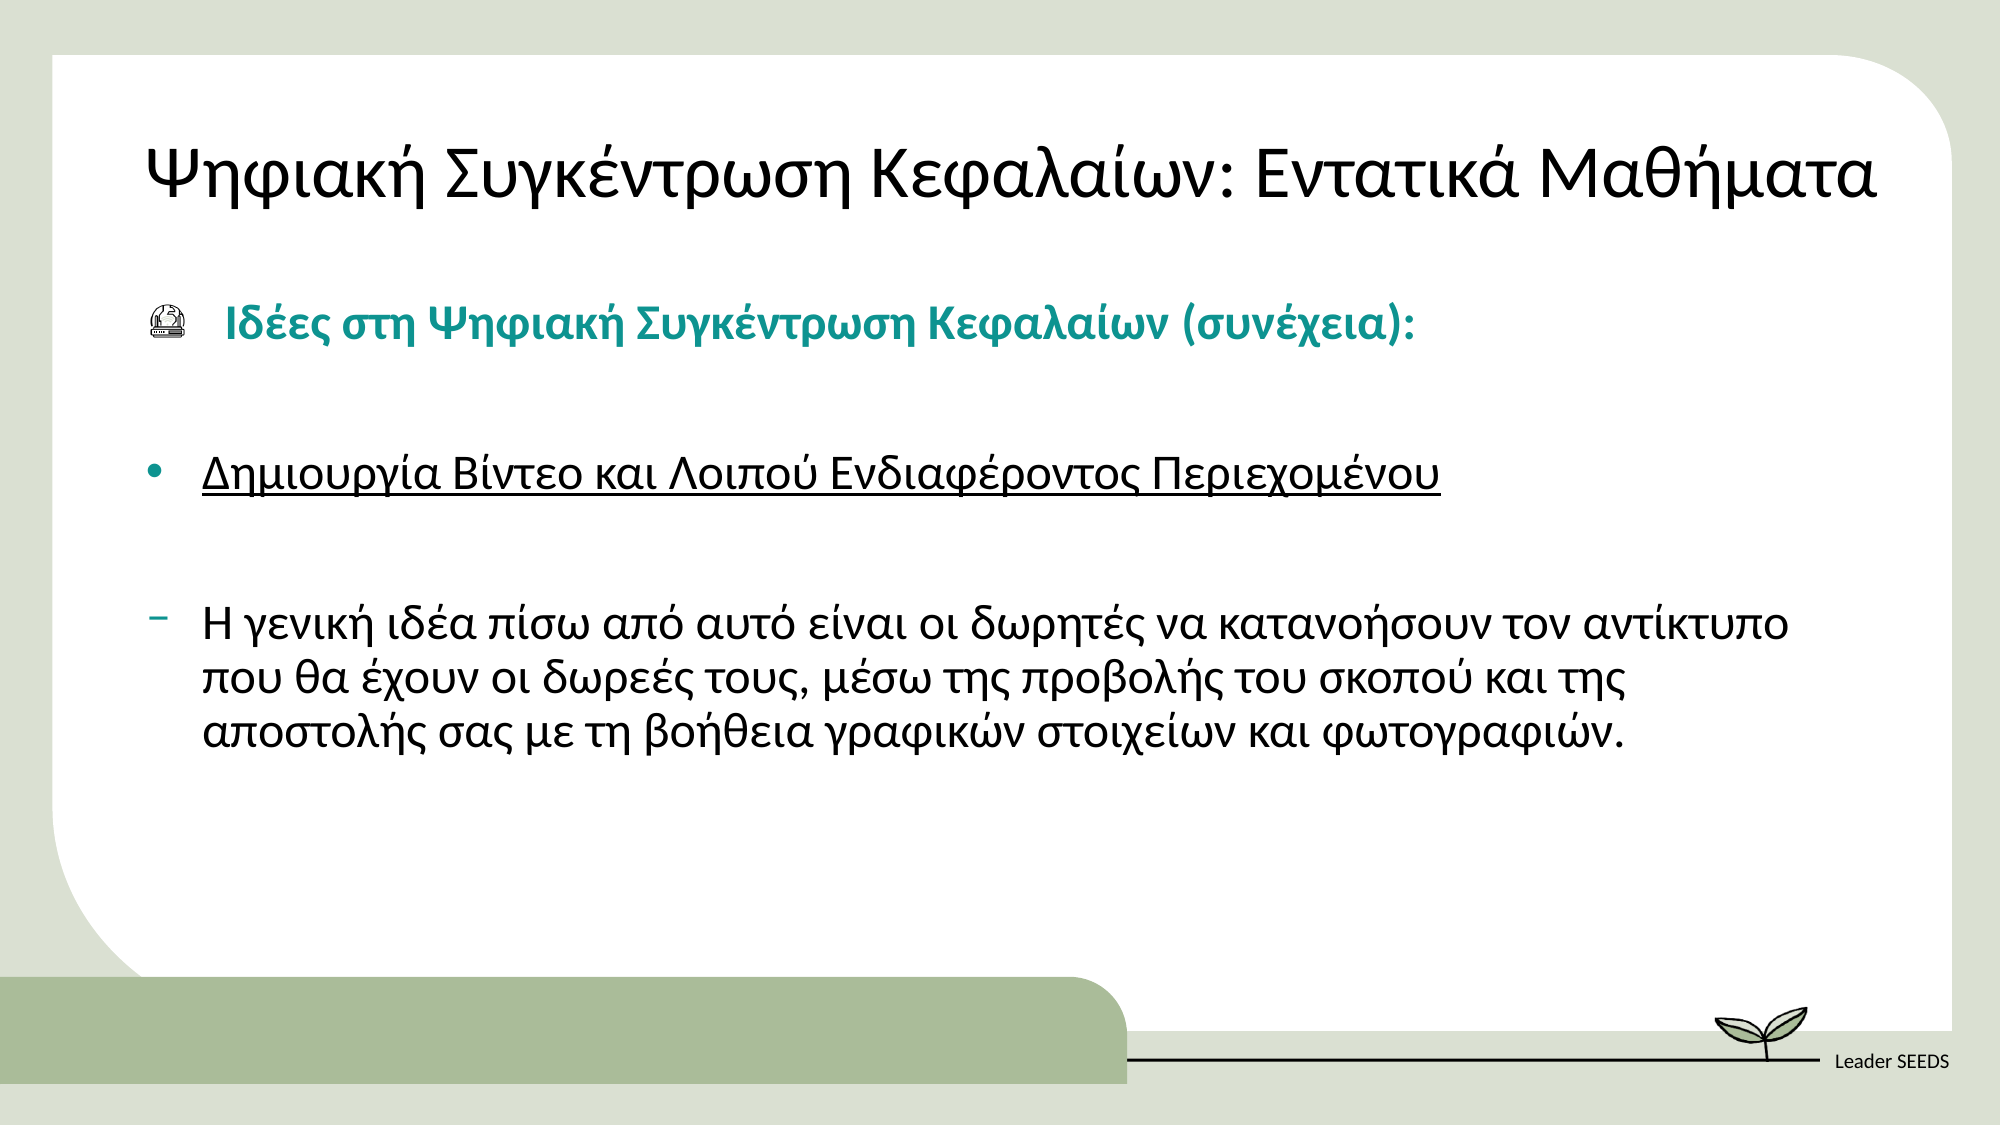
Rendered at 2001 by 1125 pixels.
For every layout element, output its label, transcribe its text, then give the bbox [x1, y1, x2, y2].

list Ψηφιακή Συγκέντρωση Κεφαλαίων: Εντατικά Μαθήματα [130, 124, 1898, 257]
list Ιδέες στη Ψηφιακή Συγκέντρωση Κεφαλαίων (συνέχεια): Δημιουργία Βίντεο και Λοιπού Ενδιαφέροντος Περιεχομένου Η γενική ιδέα πίσω από αυτό είναι οι δωρητές να κατανοήσουν τον αντίκτυπο που θα έχουν οι δωρεές τους, μέσω της προβολής του σκοπού και της αποστολής σας με τη βοήθεια γραφικών στοιχείων και φωτογραφιών. [130, 289, 1869, 968]
picture [145, 303, 189, 339]
